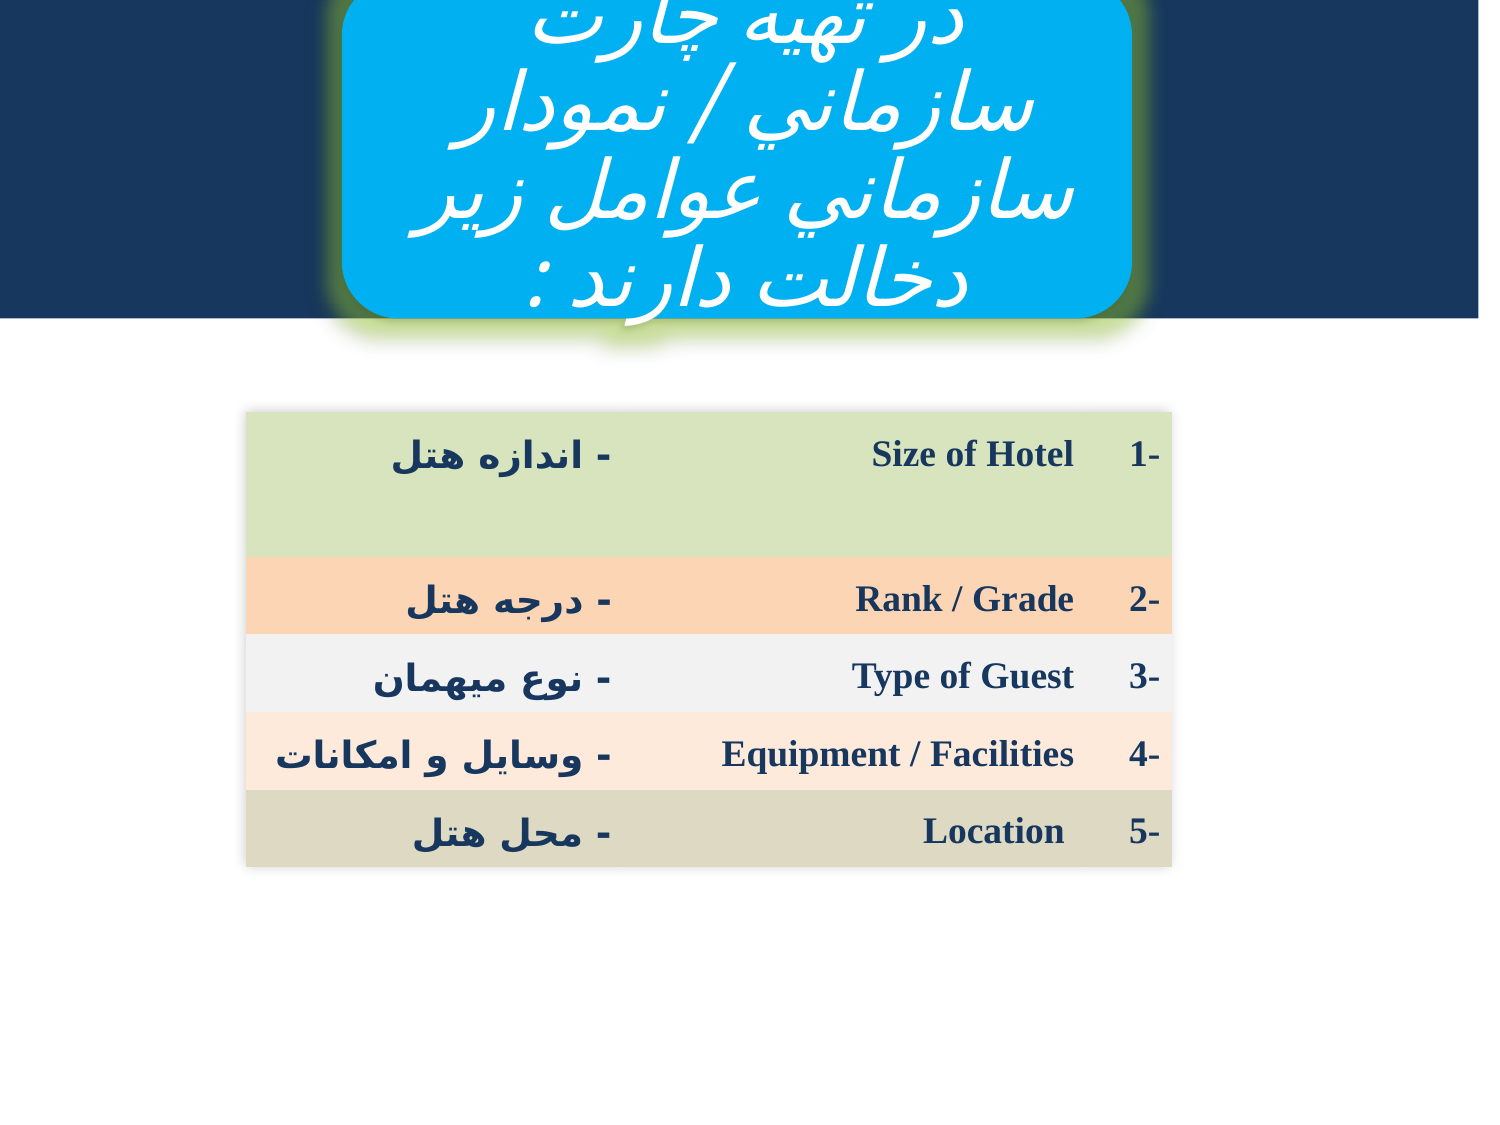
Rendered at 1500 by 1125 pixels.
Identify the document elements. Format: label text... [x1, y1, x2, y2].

table_cell 4- [1086, 712, 1172, 790]
table_cell Location [623, 790, 1086, 867]
table_header - اندازه هتل [246, 412, 623, 557]
table_cell Equipment / Facilities [623, 712, 1086, 790]
table_cell - وسايل و امكانات [246, 712, 623, 790]
table_cell - نوع ميهمان [246, 634, 623, 712]
table_cell 2- [1086, 557, 1172, 634]
table_cell - درجه هتل [246, 557, 623, 634]
table_cell Rank / Grade [623, 557, 1086, 634]
table_cell - محل هتل [246, 790, 623, 867]
table_cell 3- [1086, 634, 1172, 712]
table_cell Type of Guest [623, 634, 1086, 712]
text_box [0, 0, 1479, 319]
table_header Size of Hotel [623, 412, 1086, 557]
table_header 1- [1086, 412, 1172, 557]
table_cell 5- [1086, 790, 1172, 867]
